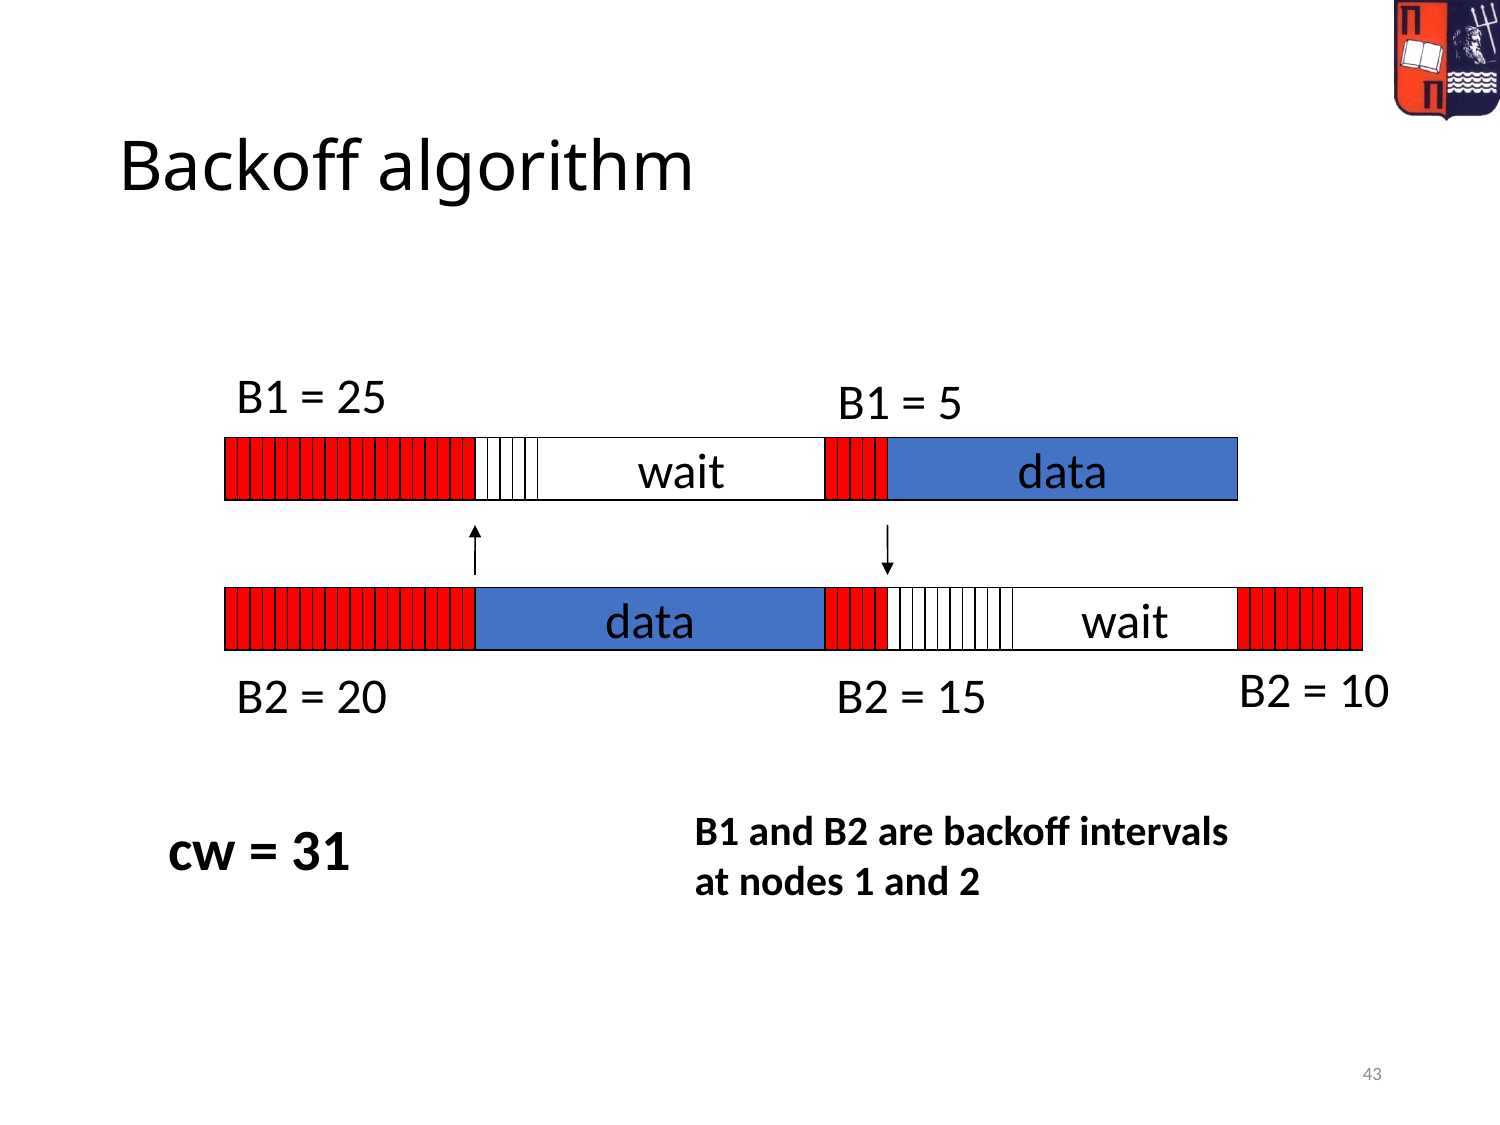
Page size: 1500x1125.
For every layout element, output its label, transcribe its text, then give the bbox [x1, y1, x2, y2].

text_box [809, 362, 1014, 732]
text_box cw = 31 [153, 804, 366, 890]
text_box B1 and B2 are backoff intervals at nodes 1 and 2 [679, 796, 1244, 912]
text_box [1212, 587, 1417, 725]
title Backoff algorithm [103, 59, 1397, 278]
slide_number 43 [1059, 1042, 1397, 1103]
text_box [887, 437, 1238, 650]
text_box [538, 437, 809, 650]
picture [1394, 0, 1500, 121]
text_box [209, 356, 538, 732]
